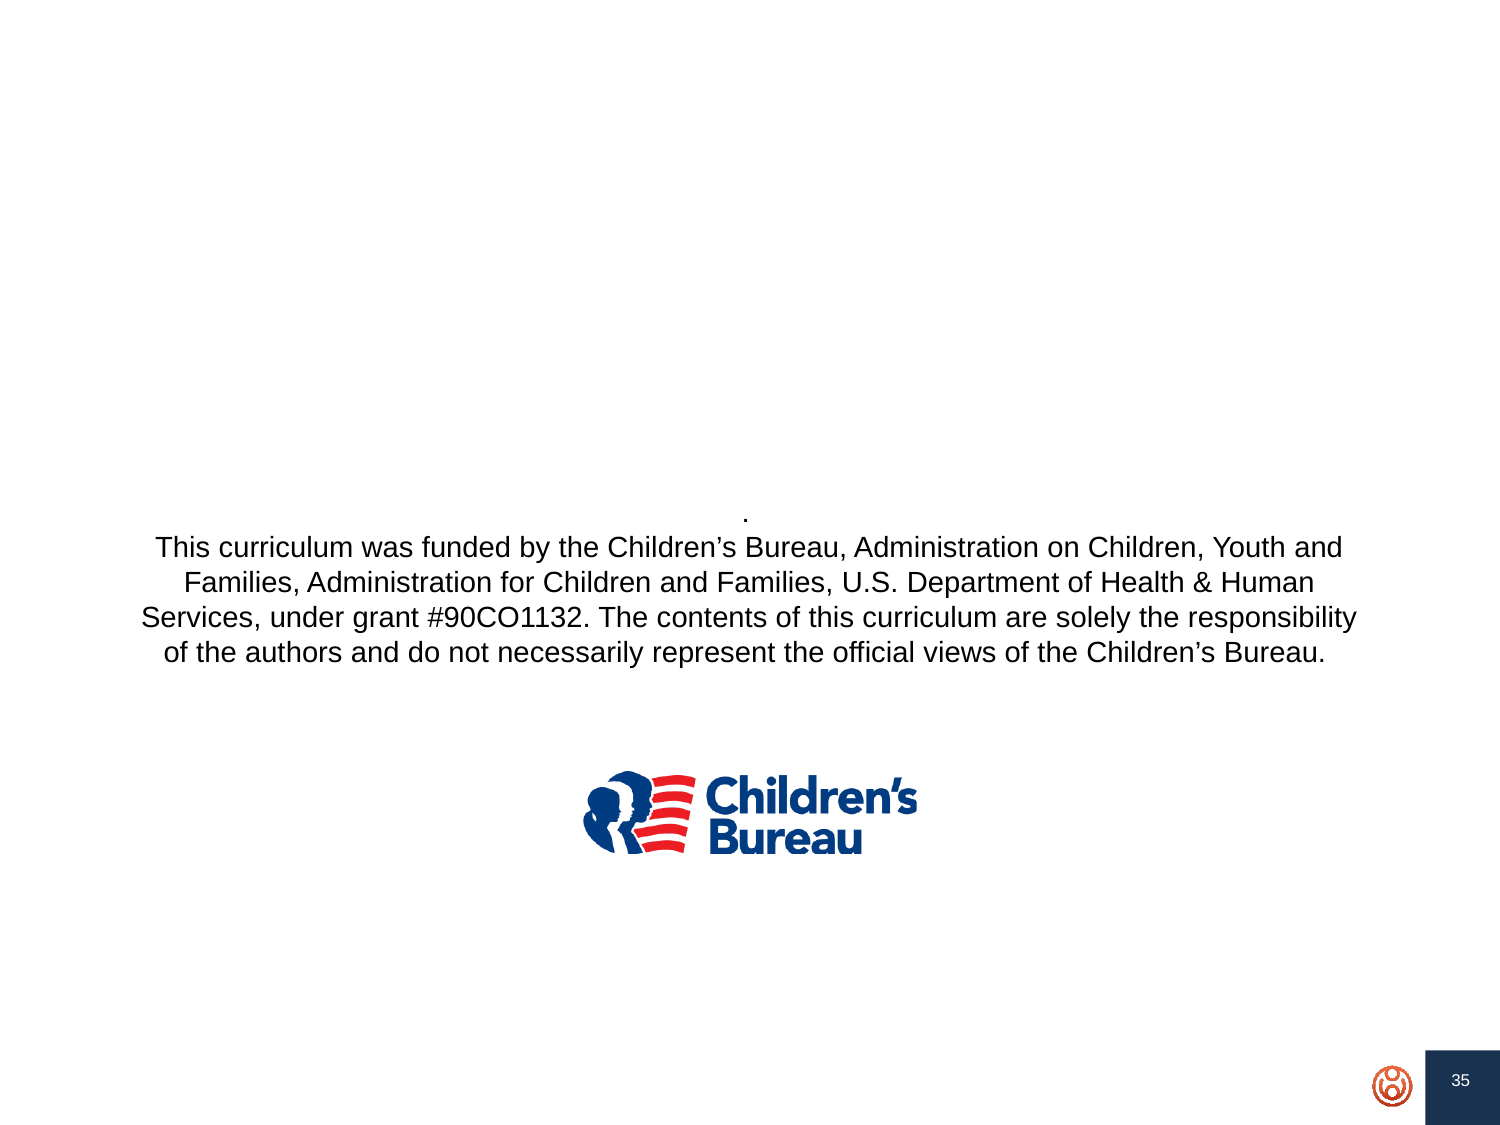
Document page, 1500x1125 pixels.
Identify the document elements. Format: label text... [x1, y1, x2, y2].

picture [583, 771, 917, 854]
slide_number 35 [1433, 1058, 1489, 1101]
picture [1371, 1065, 1413, 1107]
title . This curriculum was funded by the Children’s Bureau, Administration on Children, Youth and Families, Administration for Children and Families, U.S. Department of Health & Human Services, under grant #90CO1132. The contents of this curriculum are solely the responsibility of the authors and do not necessarily represent the official views of the Children’s Bureau. [120, 485, 1380, 711]
